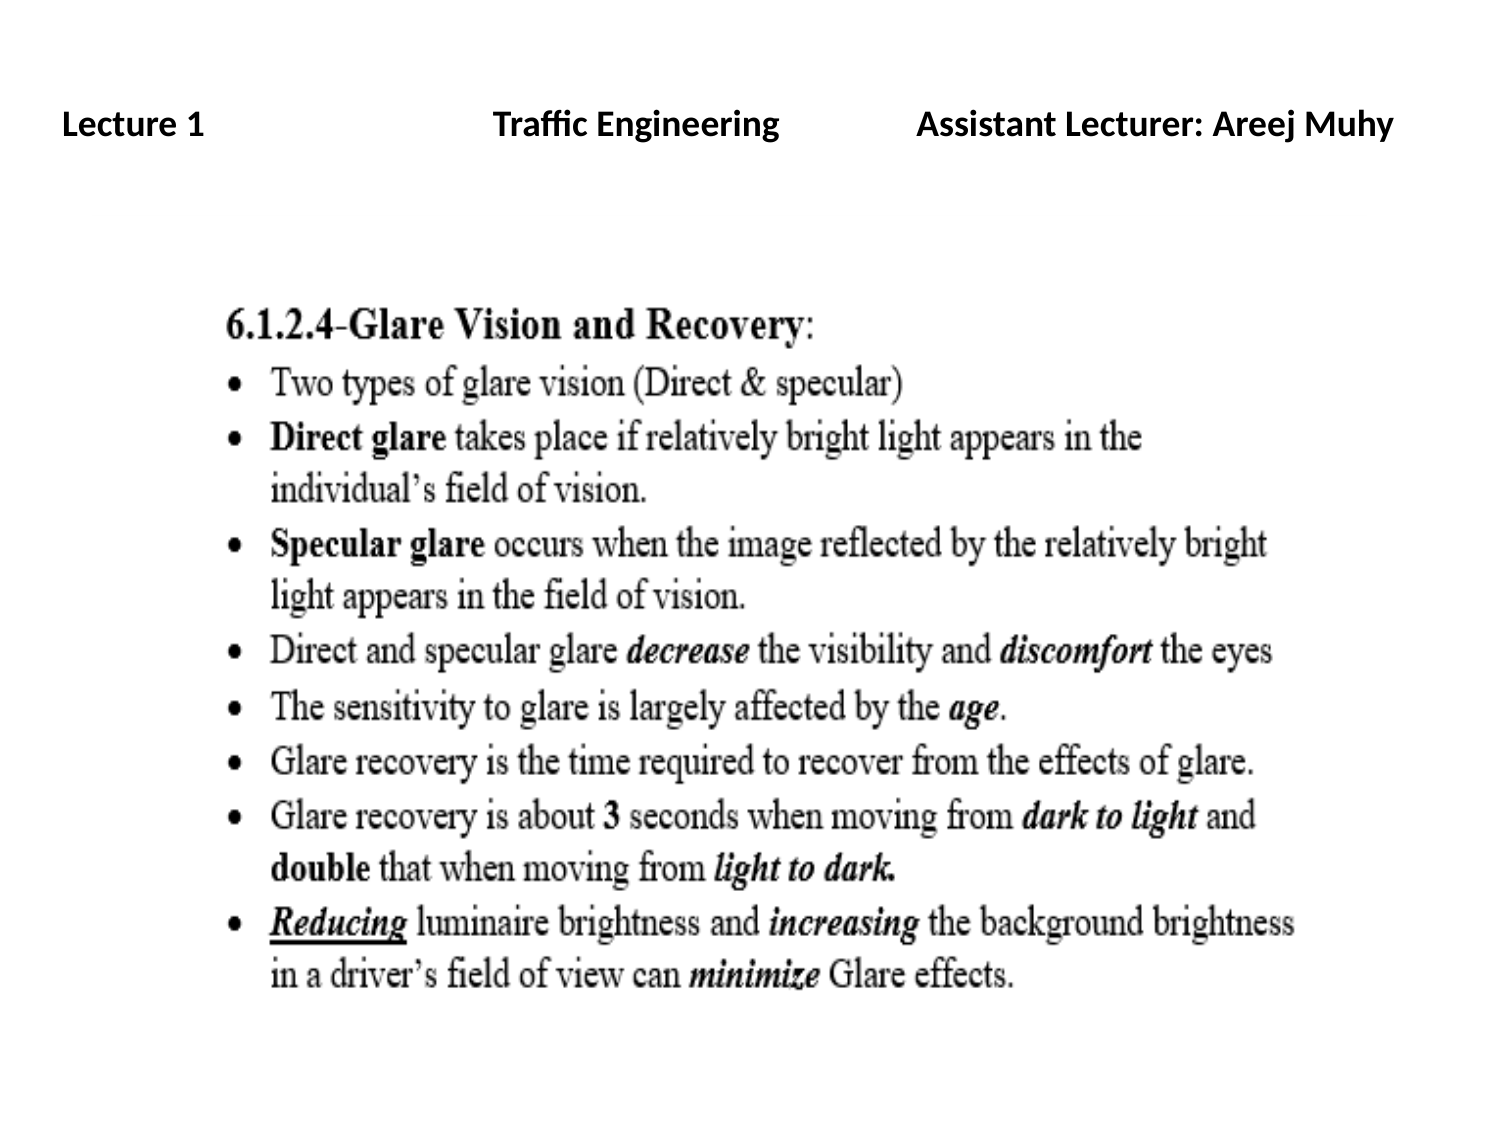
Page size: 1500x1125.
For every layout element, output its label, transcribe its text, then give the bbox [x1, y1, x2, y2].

picture [92, 214, 1367, 1033]
text_box Lecture 1 Traffic Engineering Assistant Lecturer: Areej Muhy [47, 92, 1453, 152]
